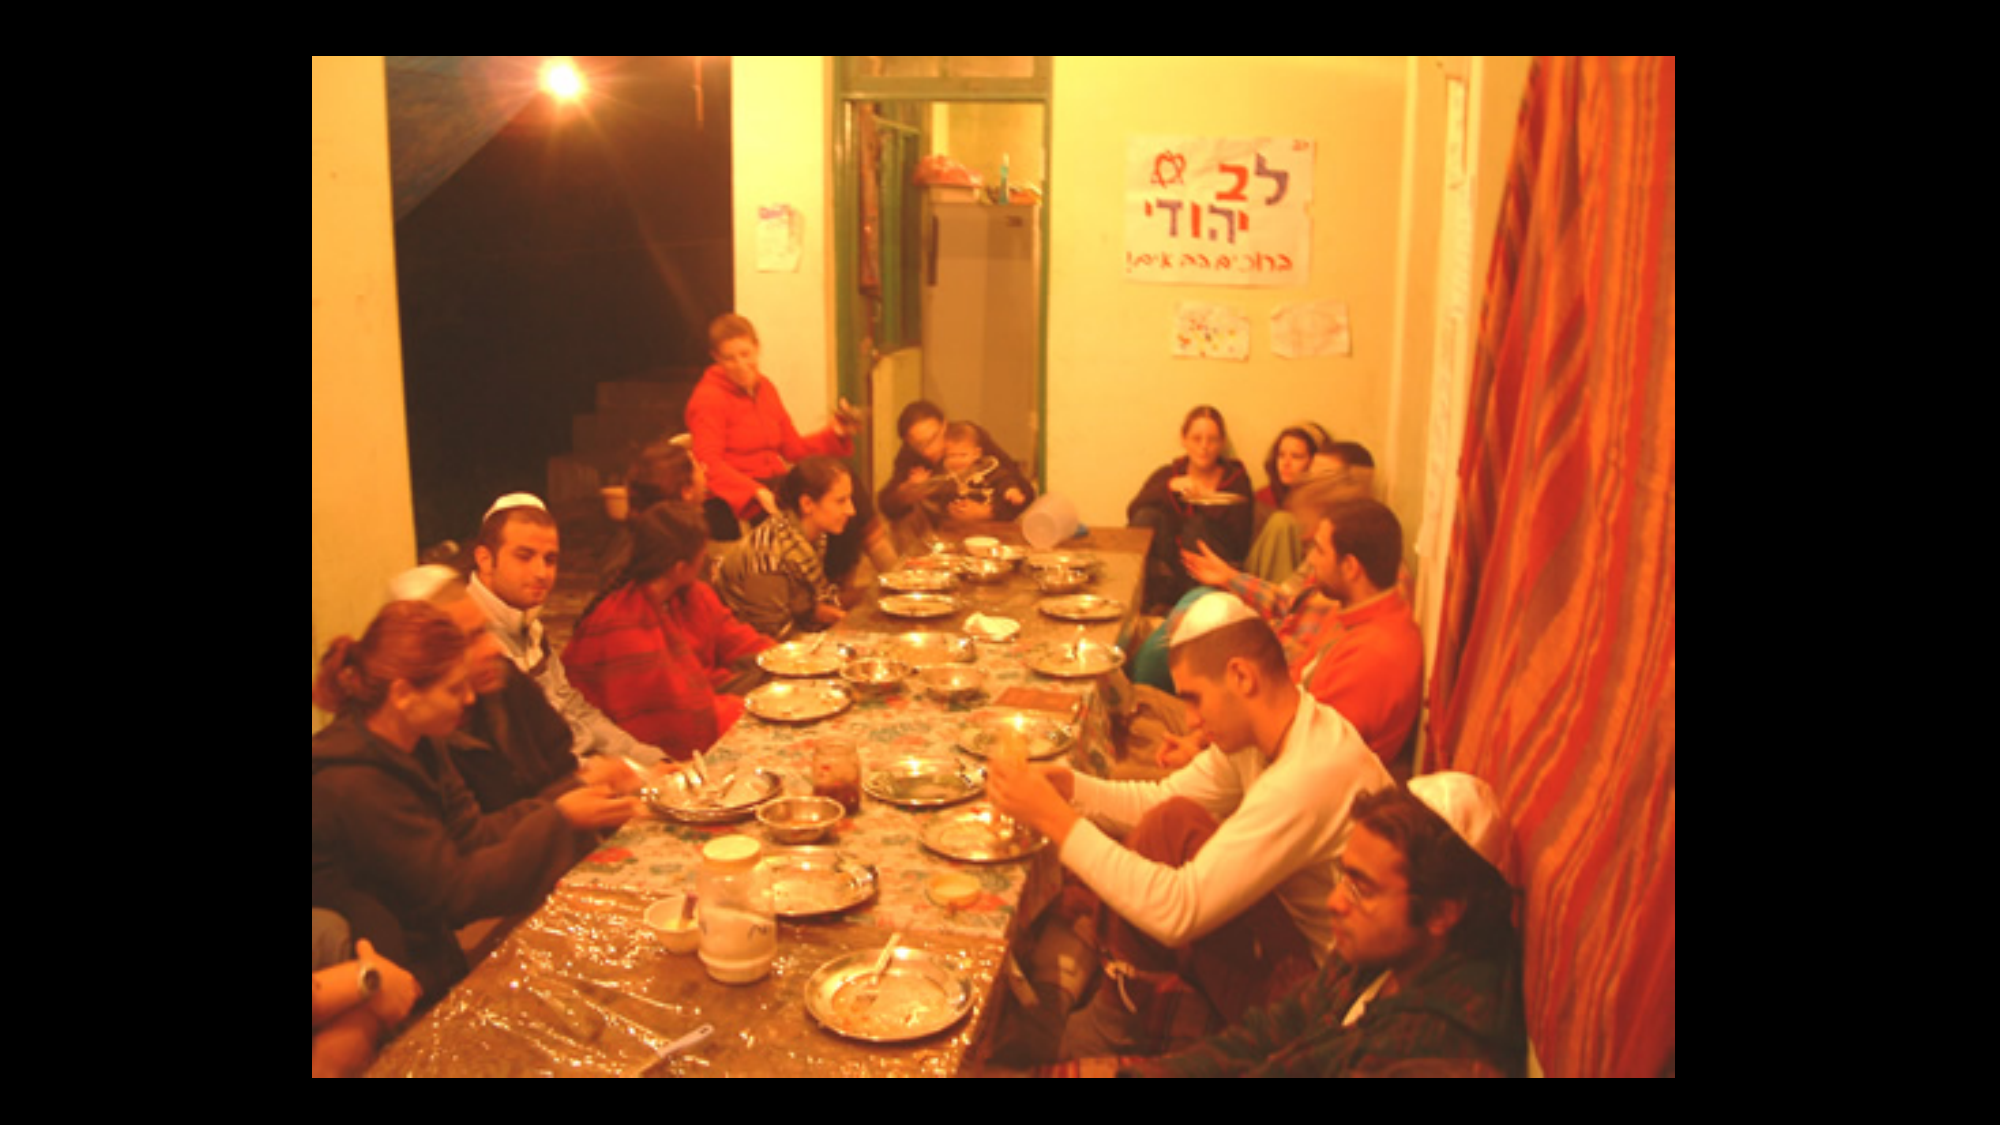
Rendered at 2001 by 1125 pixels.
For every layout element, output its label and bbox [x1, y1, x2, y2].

list [312, 56, 1675, 1078]
